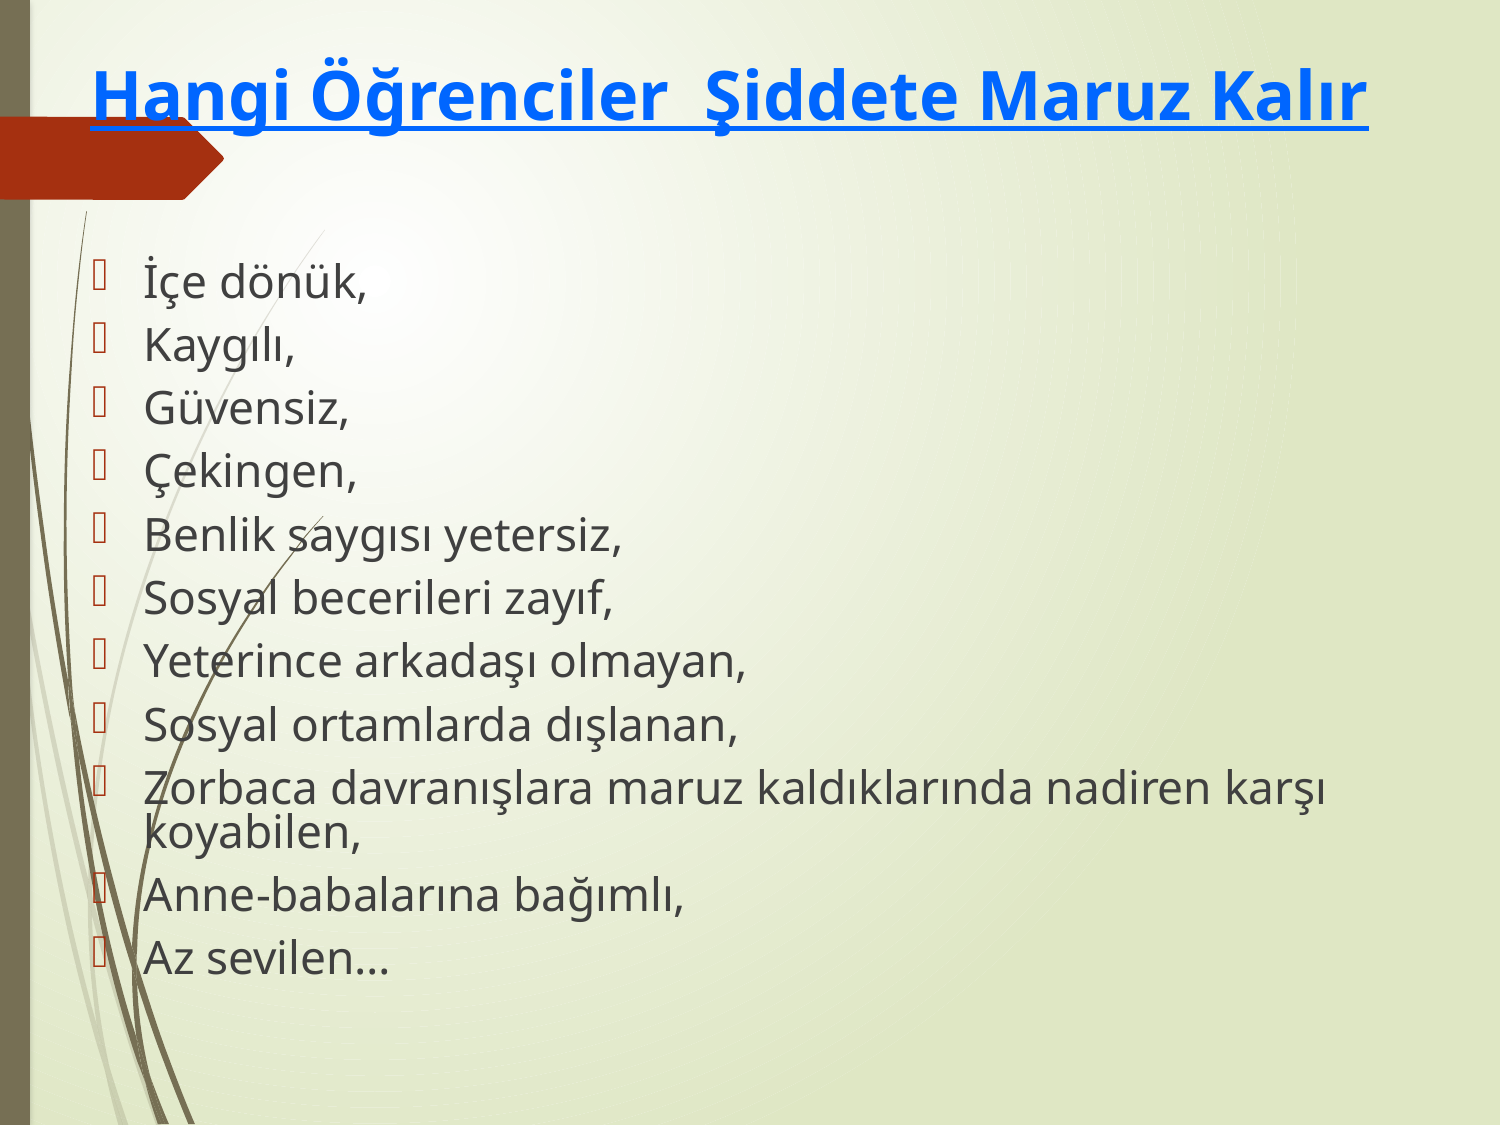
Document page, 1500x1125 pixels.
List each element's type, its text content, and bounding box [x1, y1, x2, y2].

title Hangi Öğrenciler Şiddete Maruz Kalır [75, 45, 1500, 197]
list İçe dönük, Kaygılı, Güvensiz, Çekingen, Benlik saygısı yetersiz, Sosyal becerileri zayıf, Yeterince arkadaşı olmayan, Sosyal ortamlarda dışlanan, Zorbaca davranışlara maruz kaldıklarında nadiren karşı koyabilen, Anne-babalarına bağımlı, Az sevilen… [76, 255, 1427, 998]
